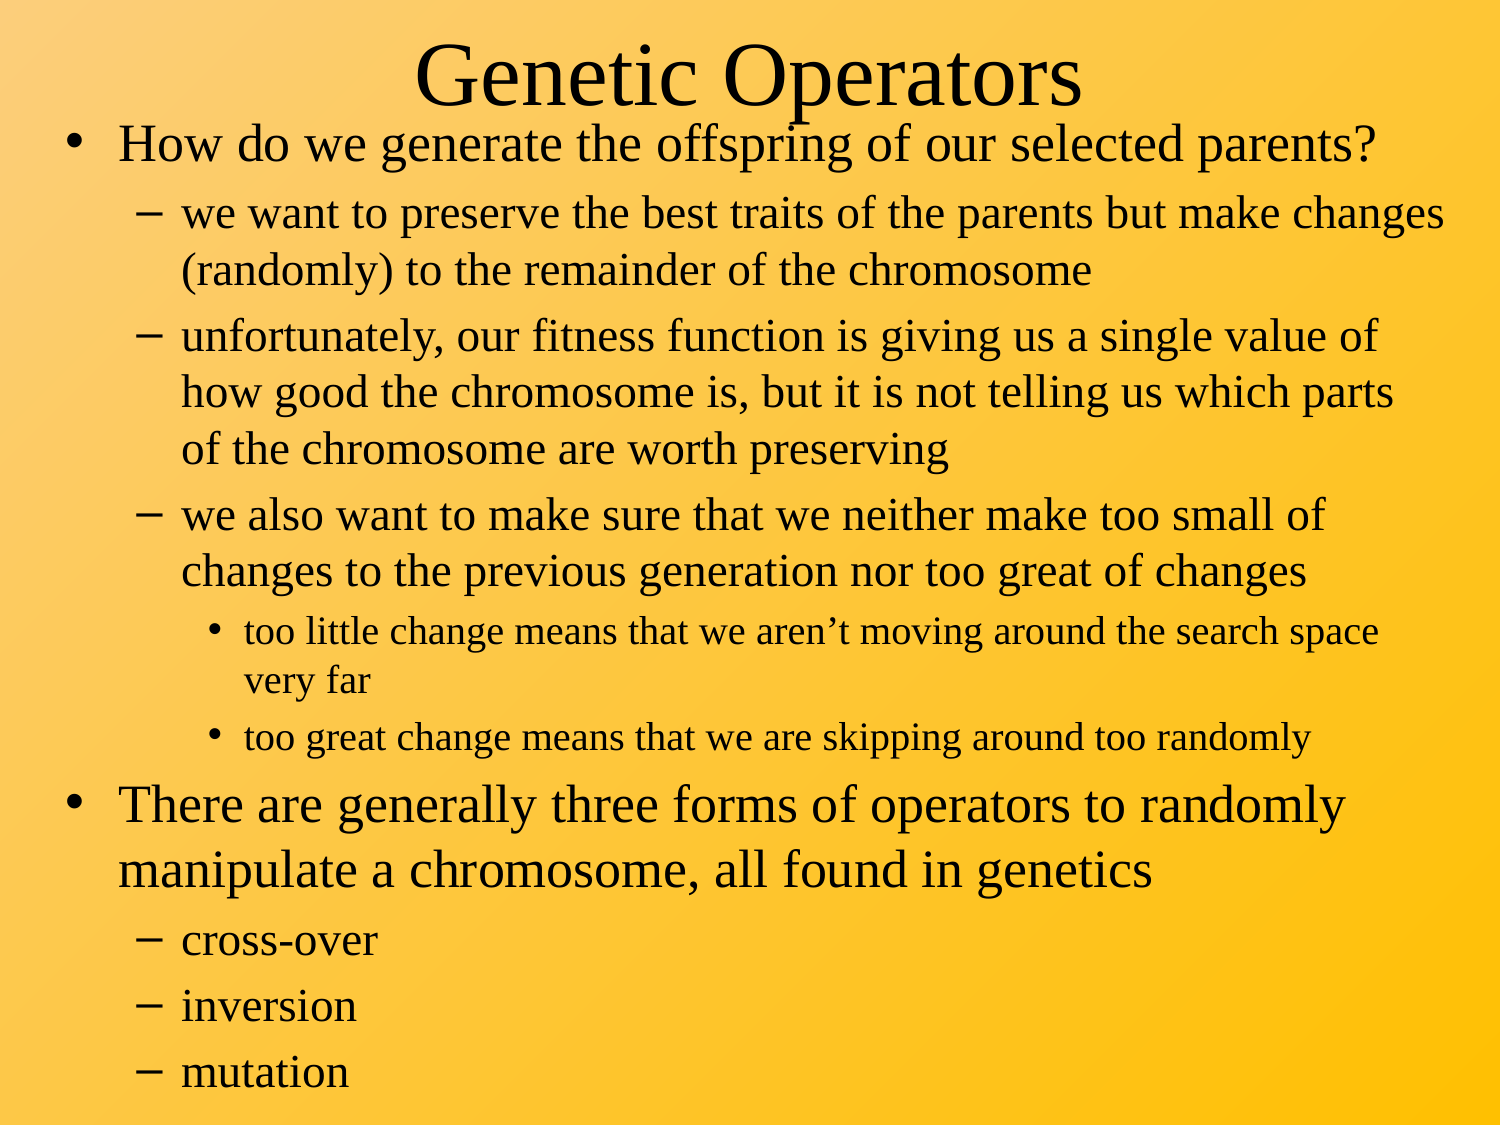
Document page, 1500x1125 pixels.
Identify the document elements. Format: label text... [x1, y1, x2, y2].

title Genetic Operators [75, 0, 1425, 99]
list How do we generate the offspring of our selected parents? we want to preserve the best traits of the parents but make changes (randomly) to the remainder of the chromosome unfortunately, our fitness function is giving us a single value of how good the chromosome is, but it is not telling us which parts of the chromosome are worth preserving we also want to make sure that we neither make too small of changes to the previous generation nor too great of changes too little change means that we aren’t moving around the search space very far too great change means that we are skipping around too randomly There are generally three forms of operators to randomly manipulate a chromosome, all found in genetics cross-over inversion mutation [50, 99, 1463, 1125]
